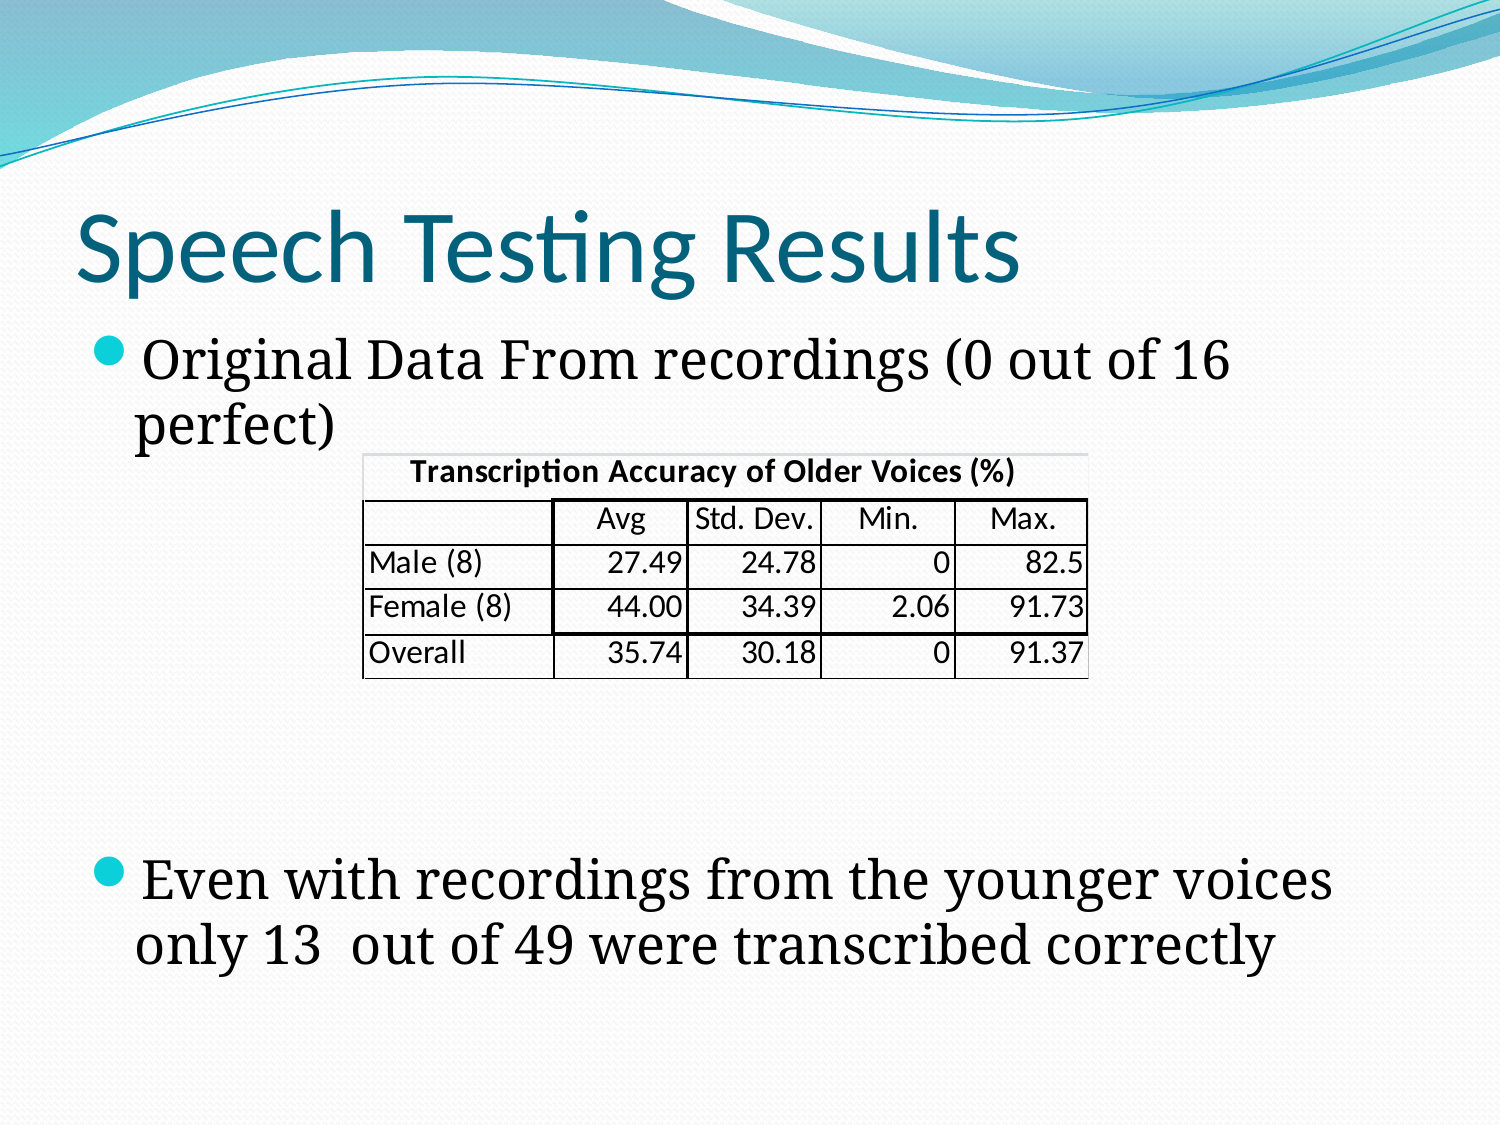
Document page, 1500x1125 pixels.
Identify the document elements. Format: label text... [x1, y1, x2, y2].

text_box Original Data From recordings (0 out of 16 perfect) Even with recordings from the younger voices only 13 out of 49 were transcribed correctly [74, 317, 1425, 1038]
title Speech Testing Results [75, 115, 1425, 303]
table_cell All [355, 454, 1096, 693]
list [362, 453, 1091, 681]
